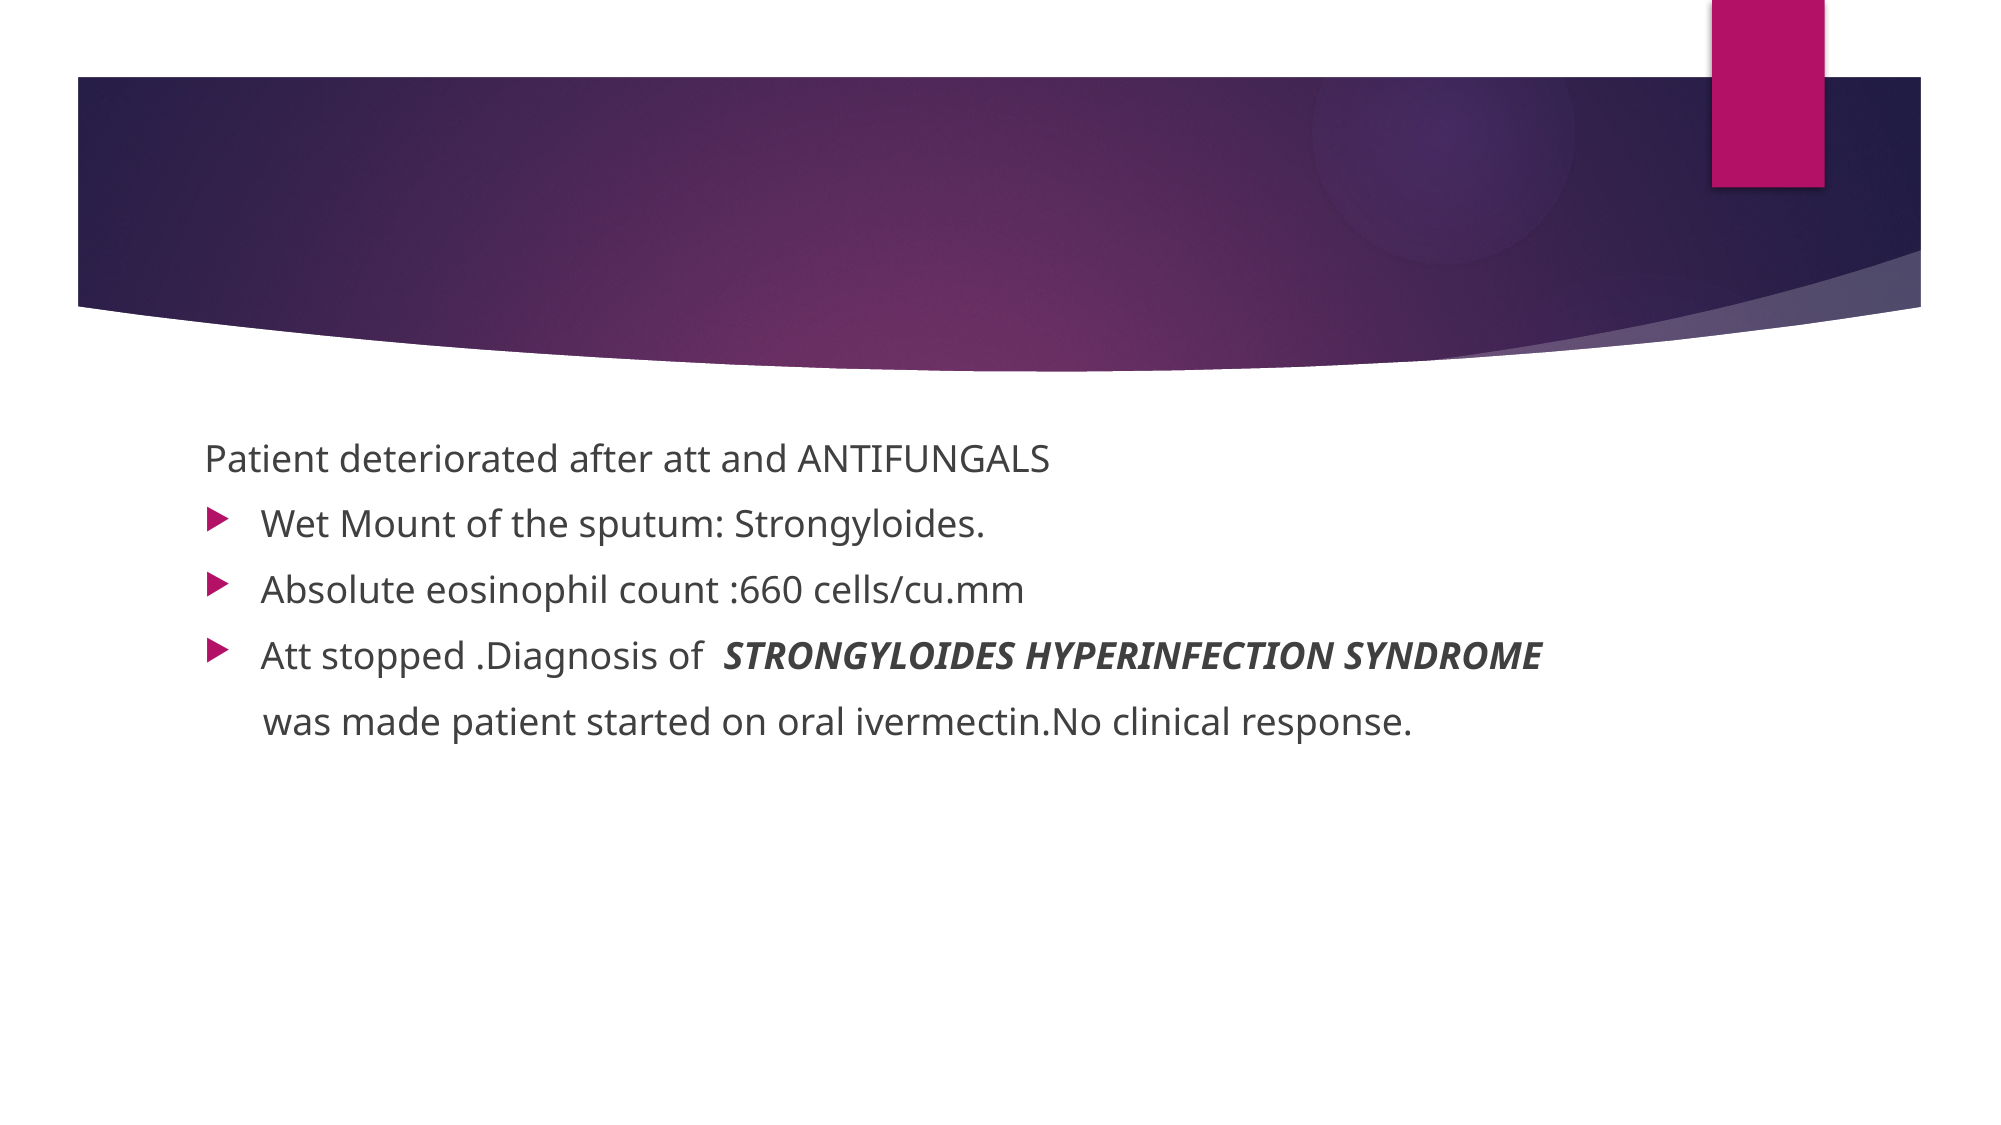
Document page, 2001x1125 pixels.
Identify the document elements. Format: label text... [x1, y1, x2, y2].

list Patient deteriorated after att and ANTIFUNGALS Wet Mount of the sputum: Strongyloides. Absolute eosinophil count :660 cells/cu.mm Att stopped .Diagnosis of STRONGYLOIDES HYPERINFECTION SYNDROME was made patient started on oral ivermectin.No clinical response. [189, 427, 1638, 988]
